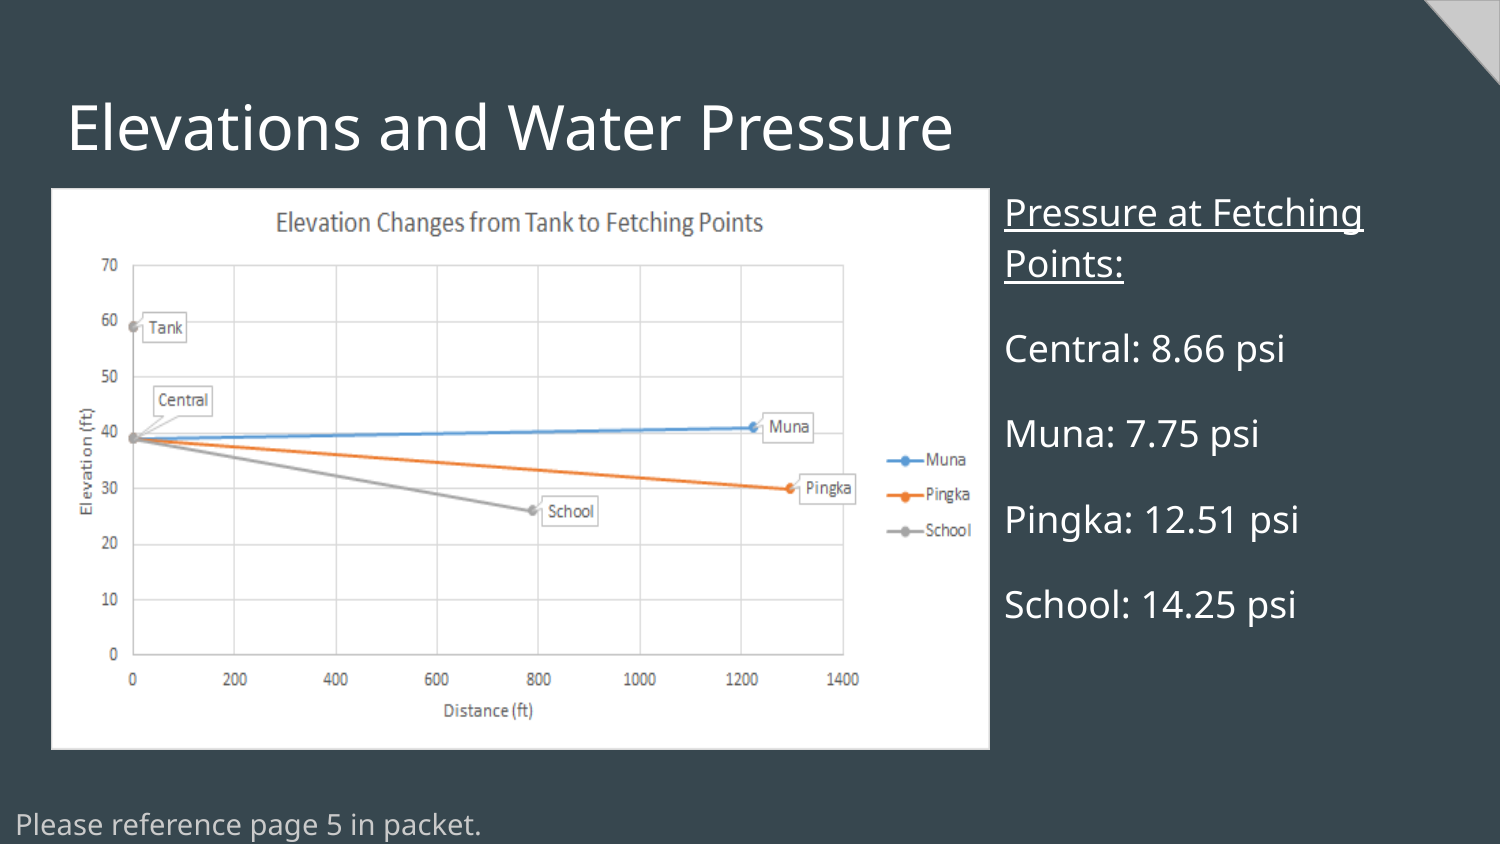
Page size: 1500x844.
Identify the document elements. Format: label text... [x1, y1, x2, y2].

text_box [1424, 0, 1500, 85]
picture [50, 188, 990, 750]
title Elevations and Water Pressure [51, 72, 1449, 167]
list Pressure at Fetching Points: Central: 8.66 psi Muna: 7.75 psi Pingka: 12.51 psi School: 14.25 psi [989, 166, 1449, 728]
list Please reference page 5 in packet. [0, 785, 1325, 844]
